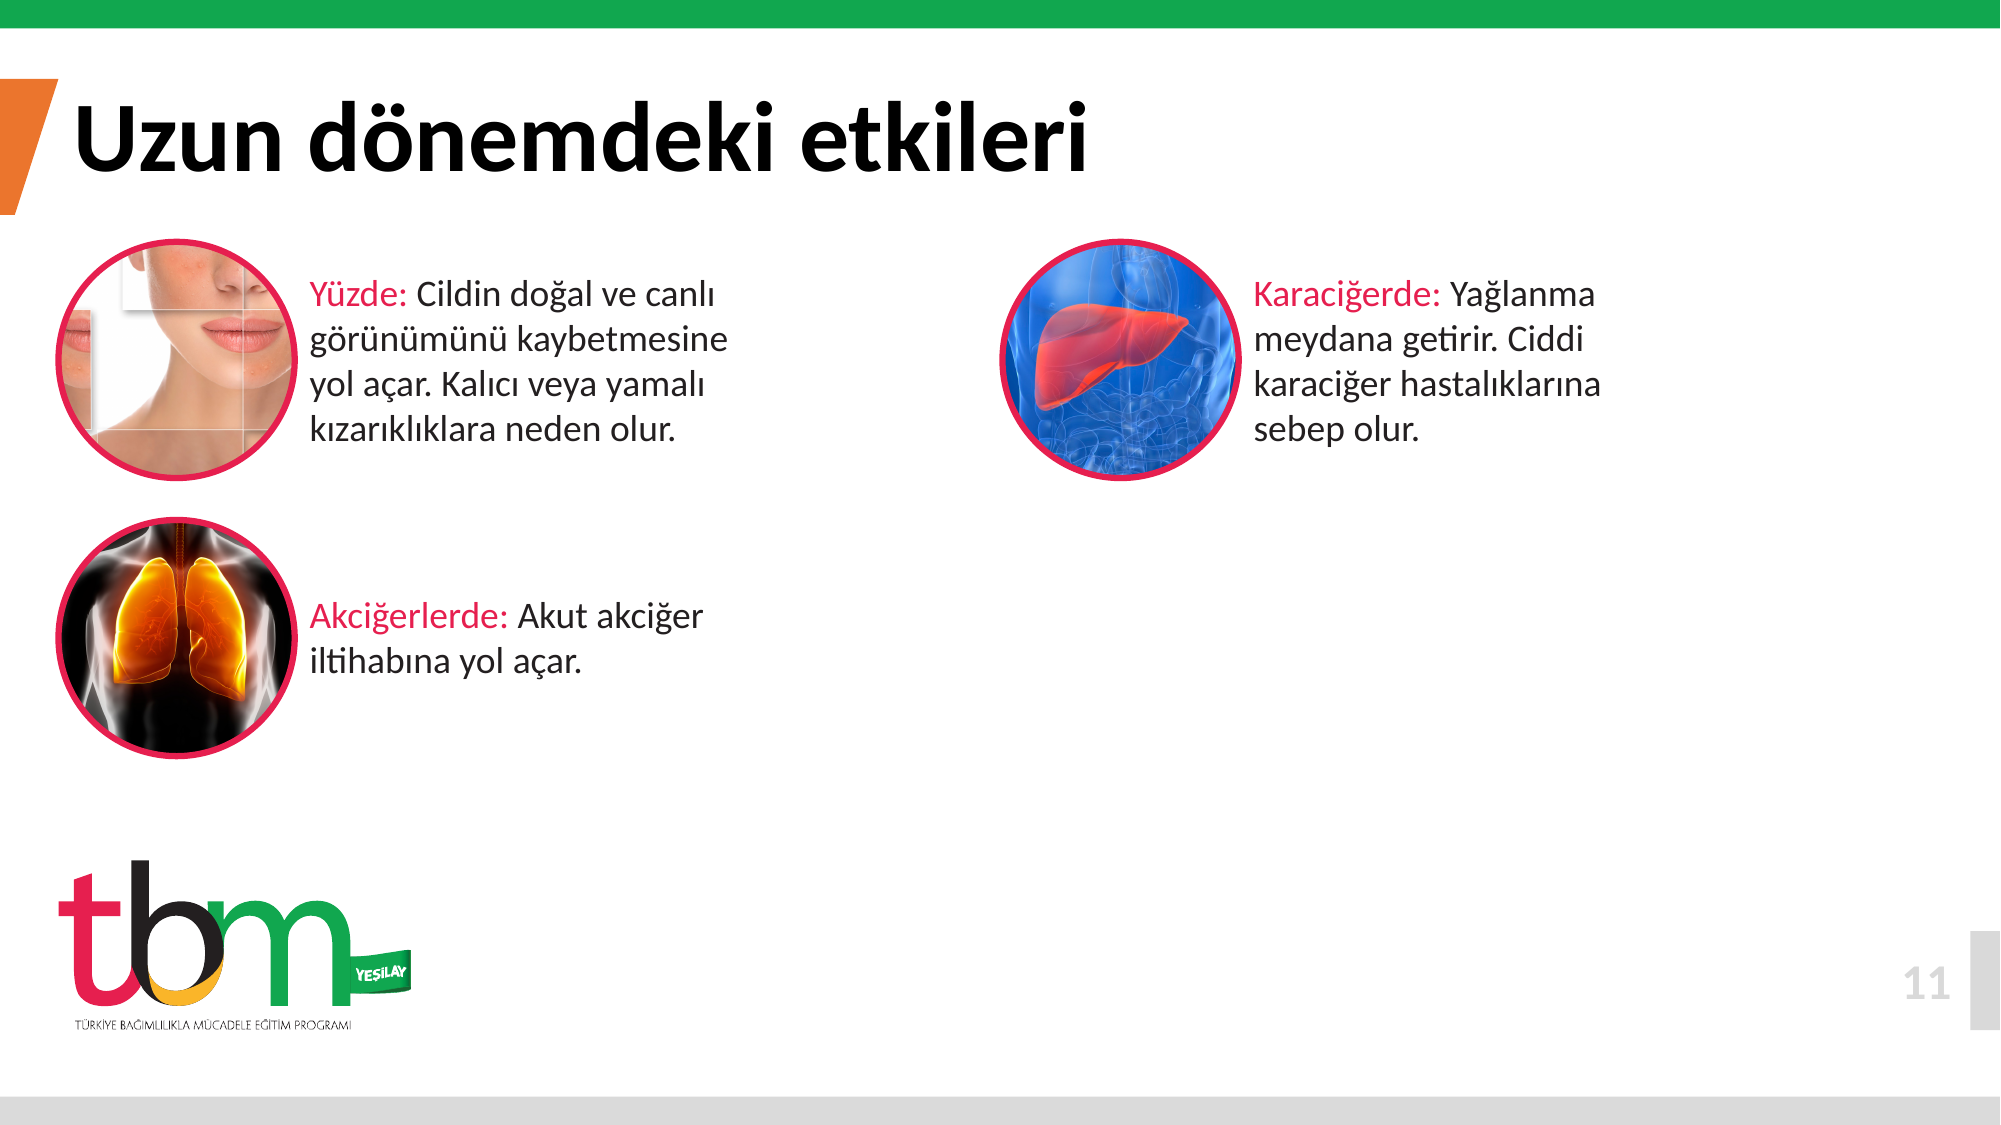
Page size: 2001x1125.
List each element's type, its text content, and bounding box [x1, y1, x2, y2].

text_box [0, 0, 2000, 29]
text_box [58, 860, 2000, 1031]
text_box Uzun dönemdeki etkileri [58, 63, 1359, 199]
text_box [0, 1096, 2000, 1125]
text_box [0, 78, 58, 215]
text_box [58, 241, 767, 479]
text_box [1002, 241, 1772, 479]
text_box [58, 519, 767, 757]
